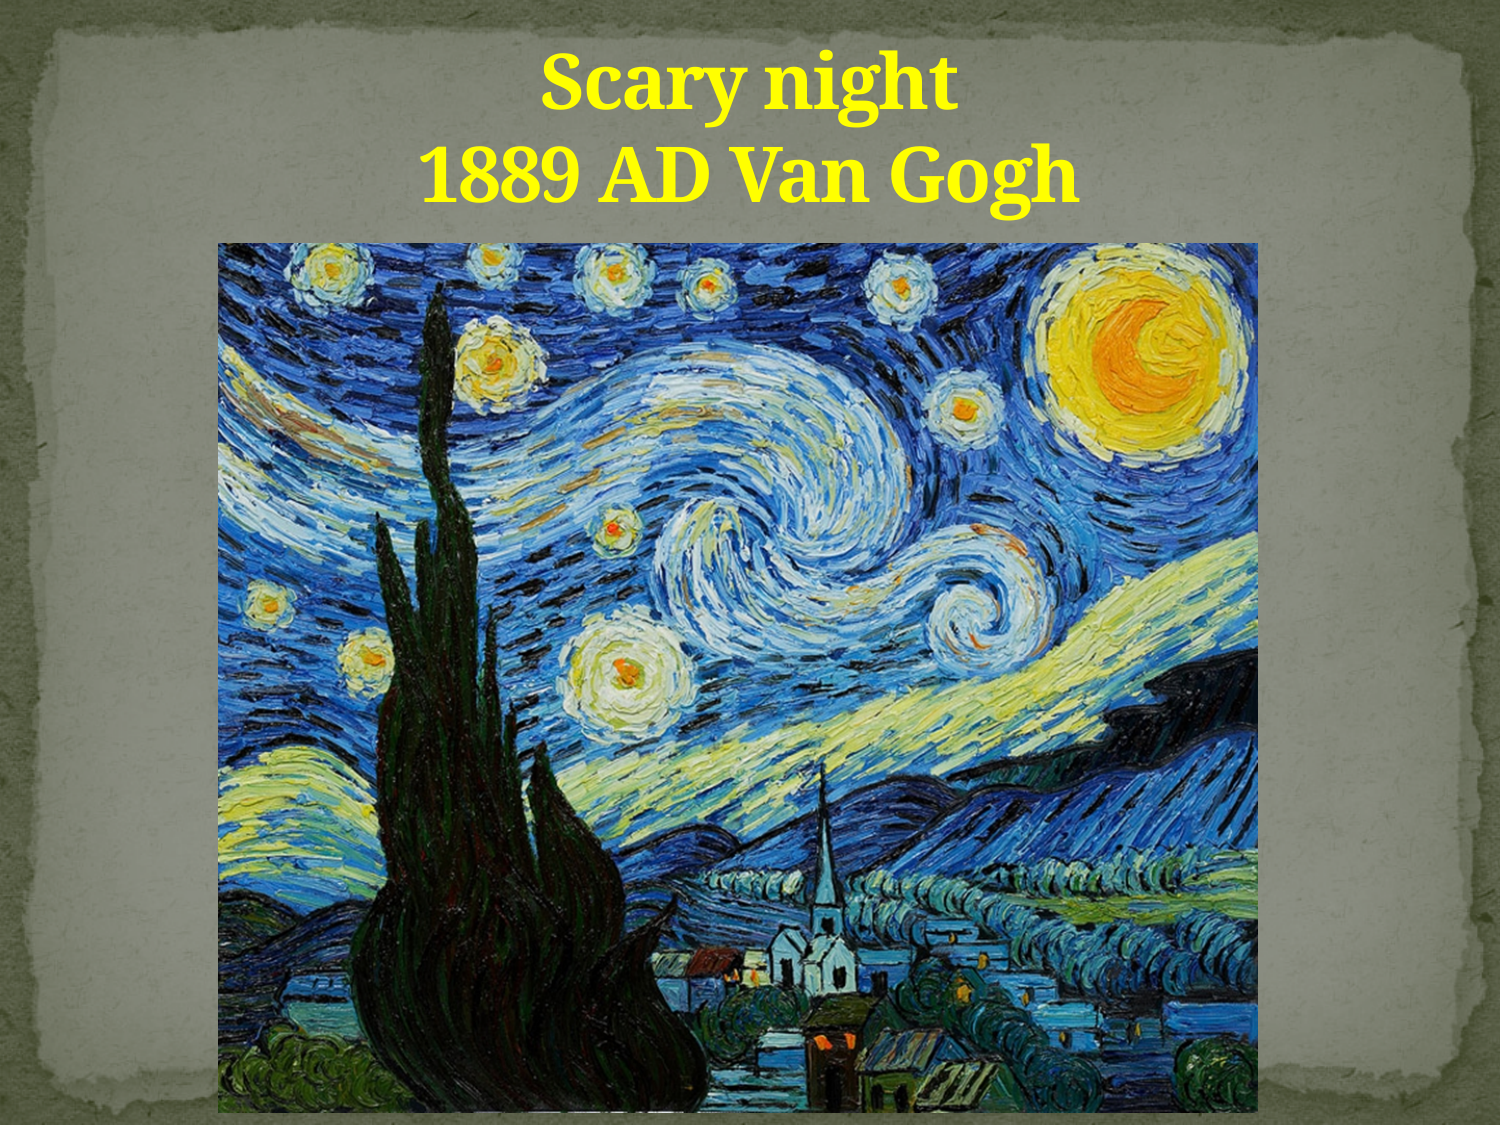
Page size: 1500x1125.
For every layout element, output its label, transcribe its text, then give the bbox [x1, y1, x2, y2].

picture [218, 243, 1258, 1113]
title Scary night 1889 AD Van Gogh [74, 24, 1425, 225]
